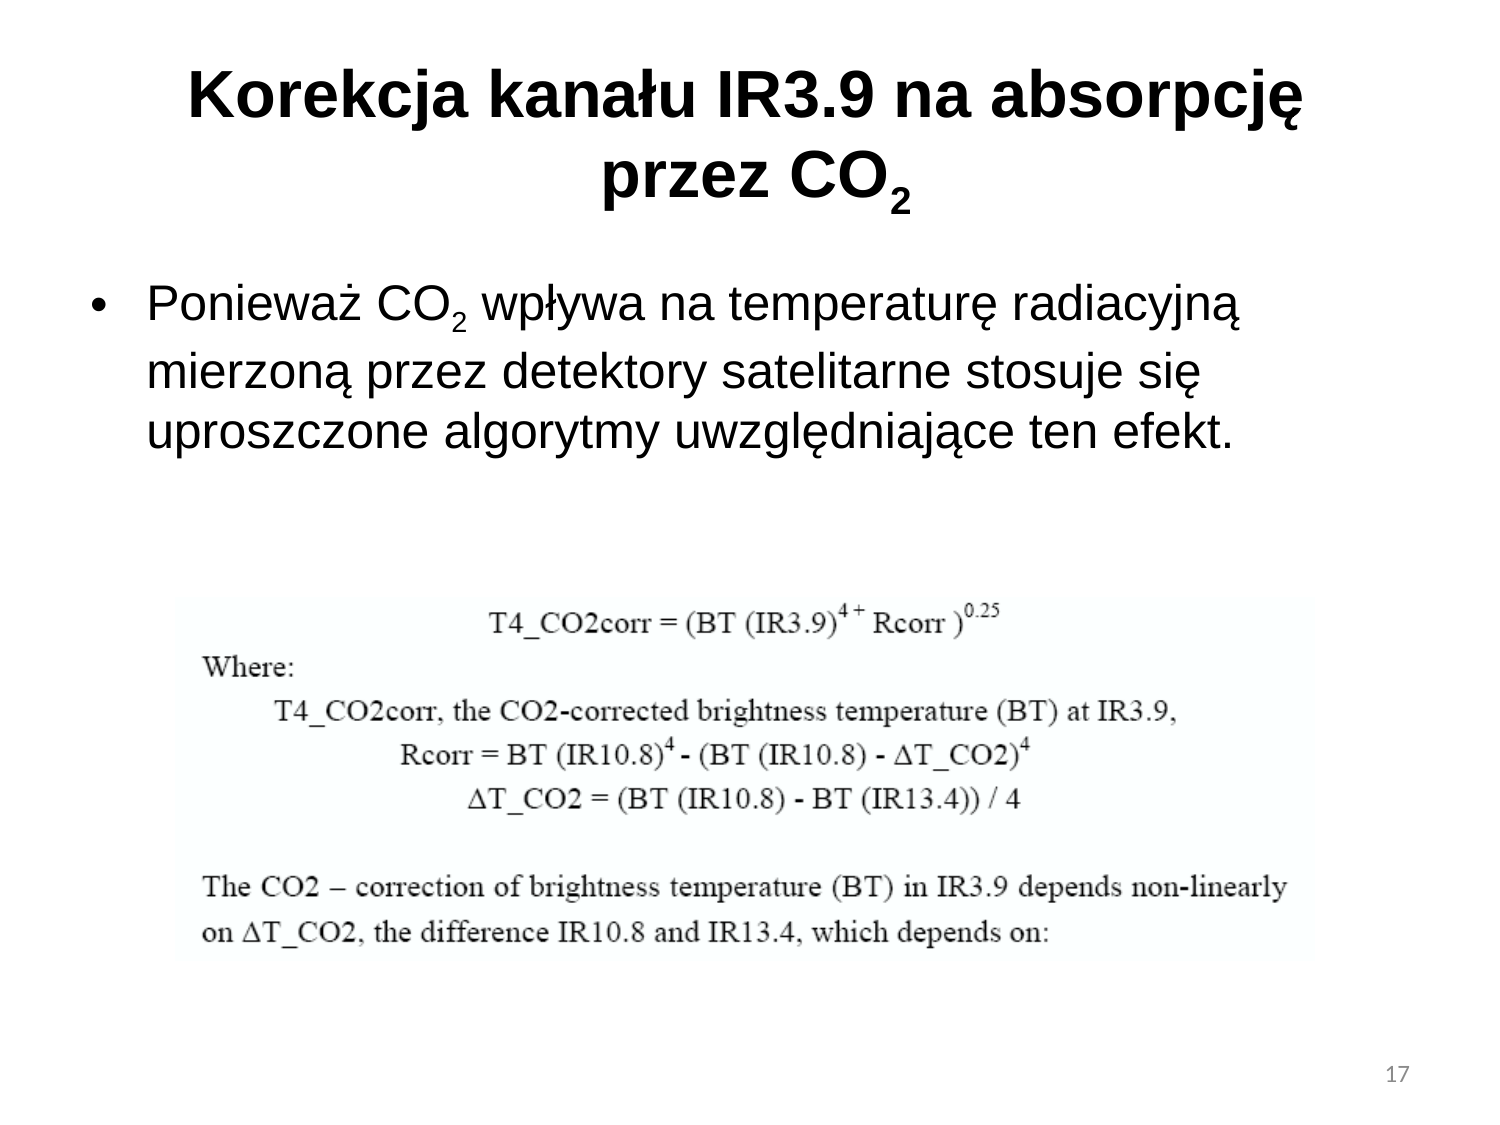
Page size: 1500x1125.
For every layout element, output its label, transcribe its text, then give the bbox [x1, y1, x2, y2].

slide_number 17 [1074, 1042, 1425, 1103]
picture [175, 597, 1316, 961]
list Ponieważ CO2 wpływa na temperaturę radiacyjną mierzoną przez detektory satelitarne stosuje się uproszczone algorytmy uwzględniające ten efekt. [75, 262, 1425, 1005]
title Korekcja kanału IR3.9 na absorpcję przez CO2 [53, 42, 1459, 231]
